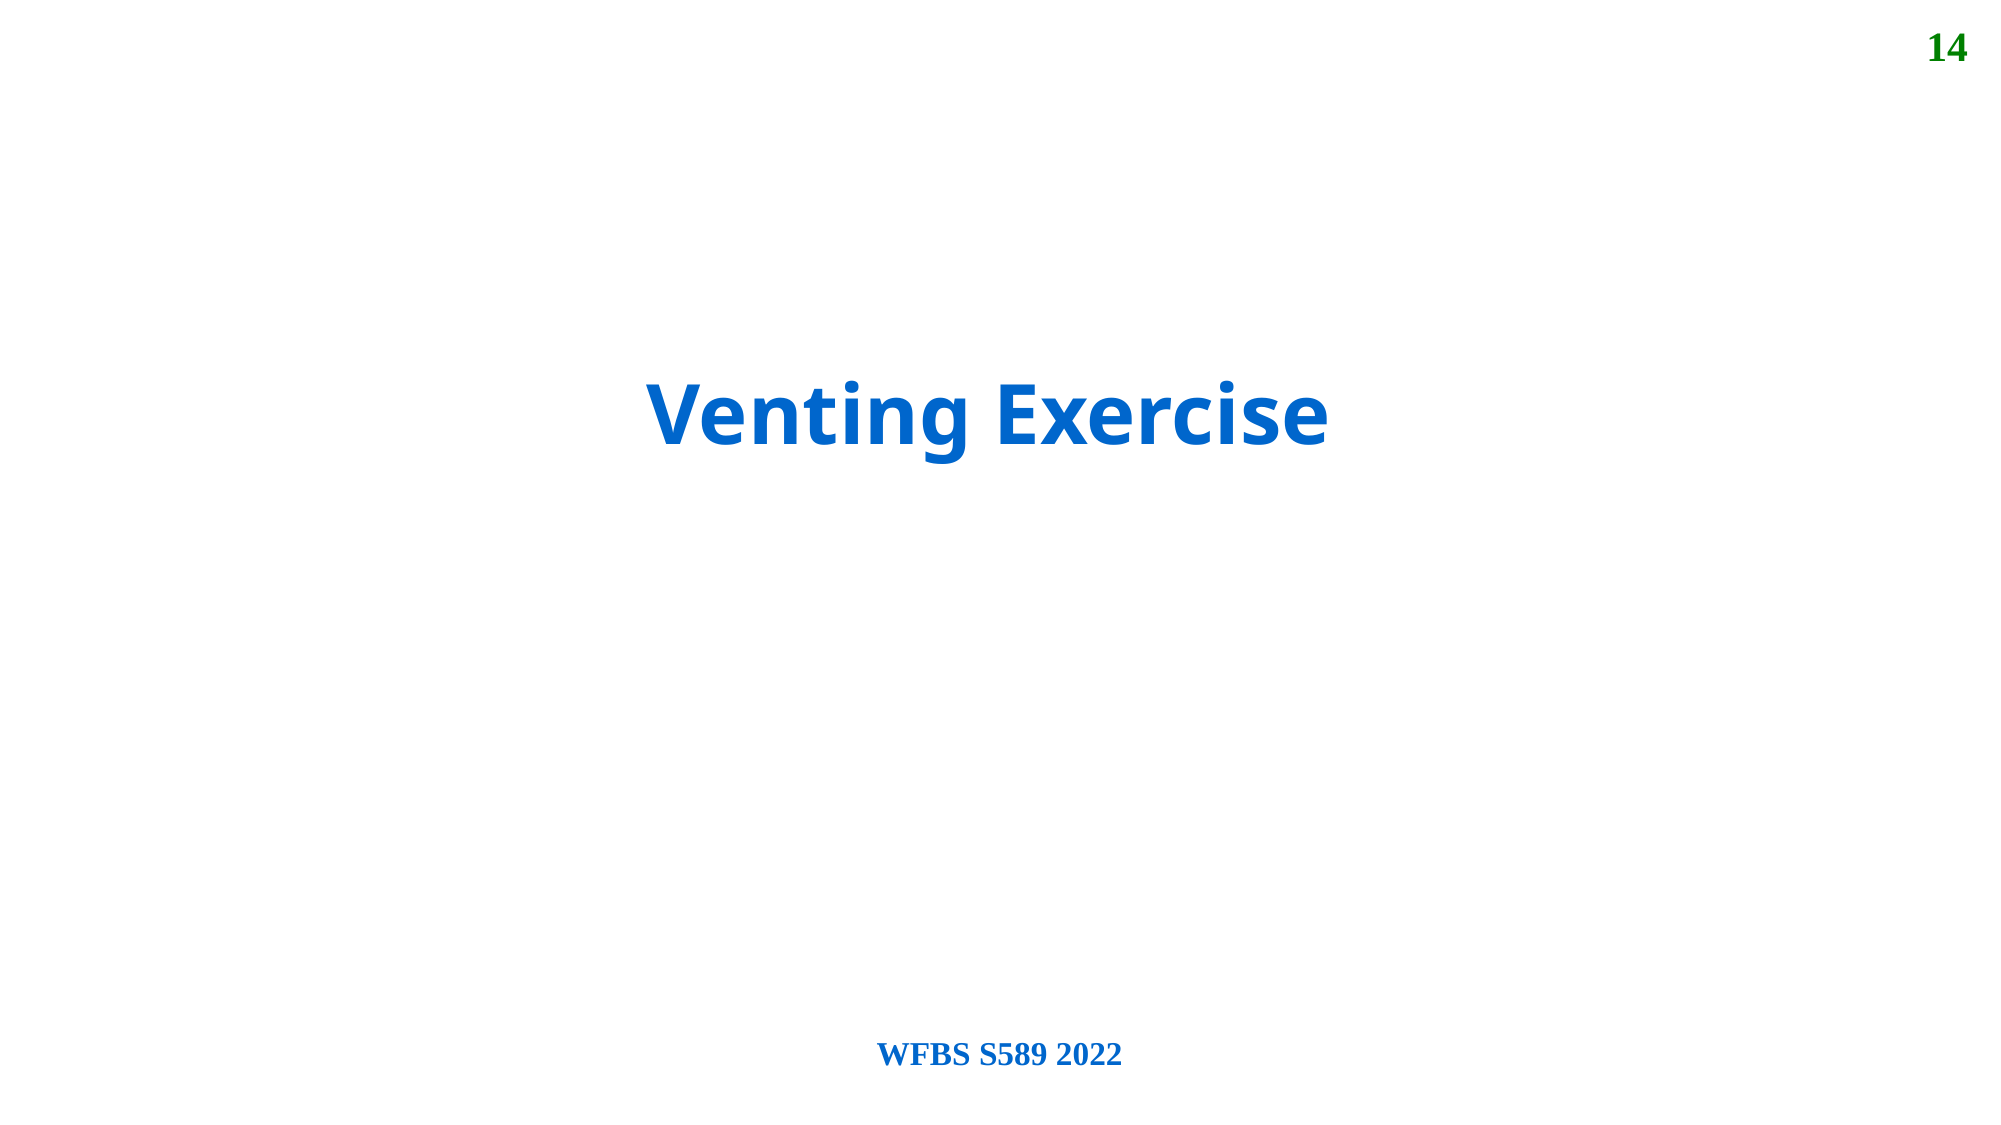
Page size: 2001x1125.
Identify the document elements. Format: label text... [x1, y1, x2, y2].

footer WFBS S589 2022 [683, 1025, 1317, 1100]
text_box Venting Exercise [362, 354, 1638, 470]
slide_number 14 [1883, 12, 1984, 88]
